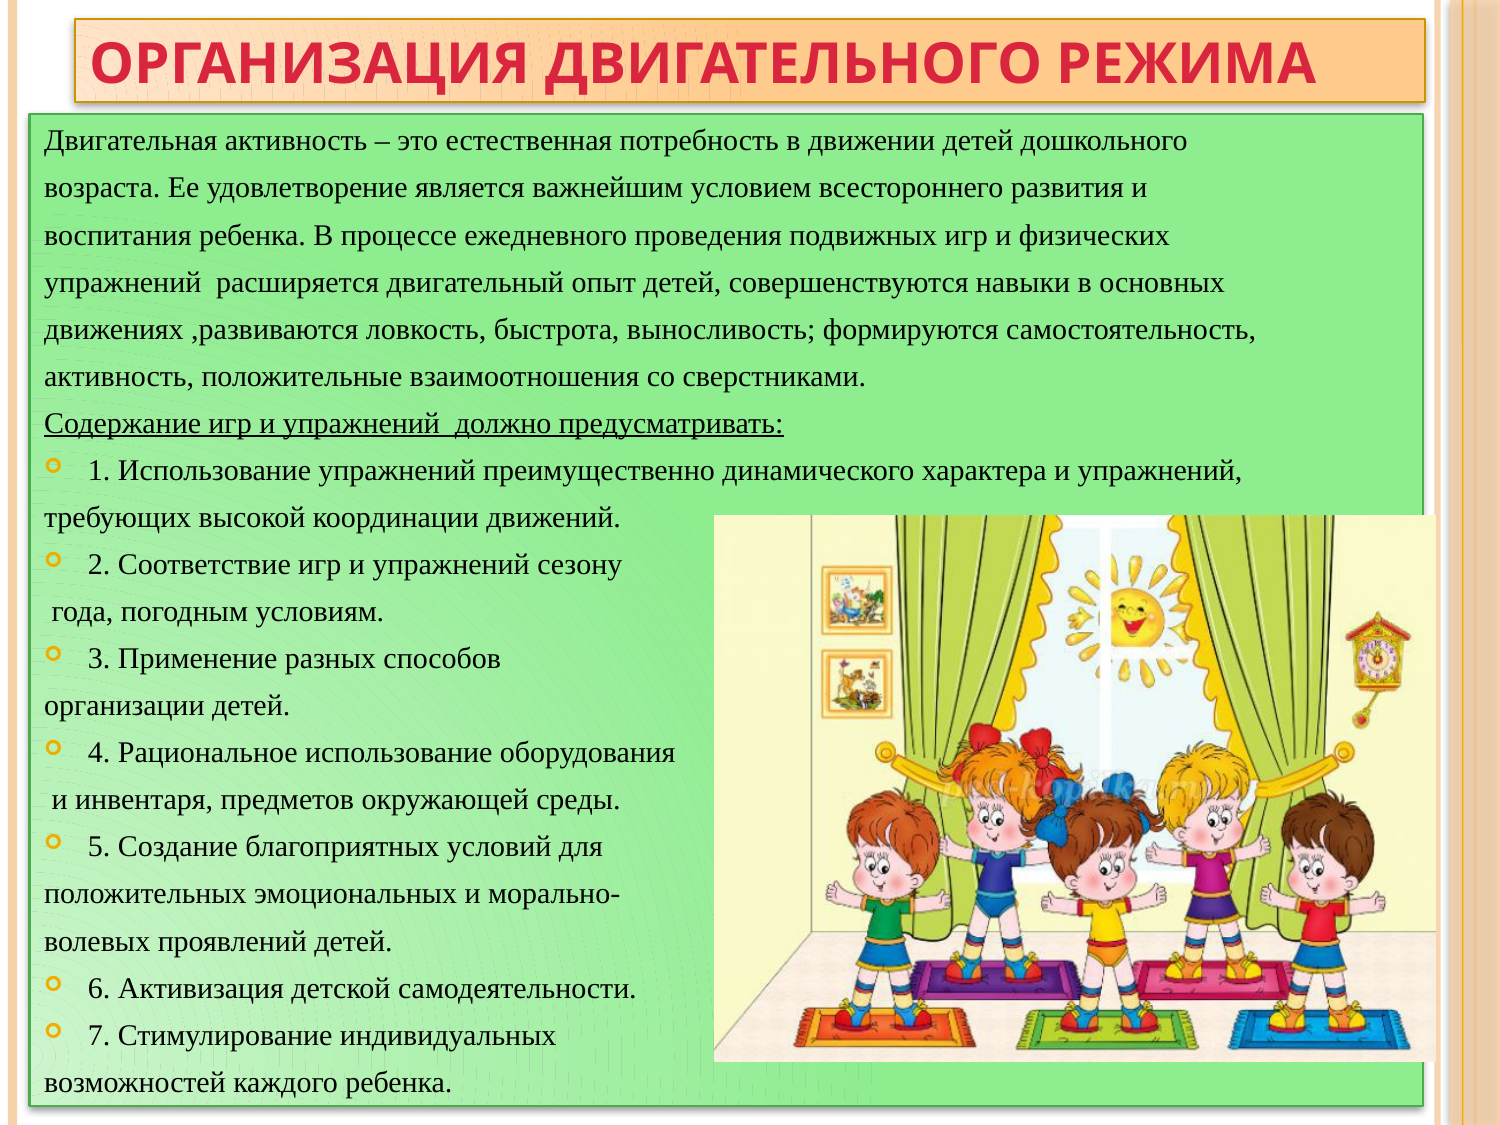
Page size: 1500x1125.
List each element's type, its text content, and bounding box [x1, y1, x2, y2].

title Организация двигательного режима [74, 18, 1426, 103]
picture [714, 514, 1436, 1063]
list Двигательная активность – это естественная потребность в движении детей дошкольного возраста. Ее удовлетворение является важнейшим условием всестороннего развития и воспитания ребенка. В процессе ежедневного проведения подвижных игр и физических упражнений расширяется двигательный опыт детей, совершенствуются навыки в основных движениях ,развиваются ловкость, быстрота, выносливость; формируются самостоятельность, активность, положительные взаимоотношения со сверстниками. Содержание игр и упражнений должно предусматривать: 1. Использование упражнений преимущественно динамического характера и упражнений, требующих высокой координации движений. 2. Соответствие игр и упражнений сезону года, погодным условиям. 3. Применение разных способов организации детей. 4. Рациональное использование оборудования и инвентаря, предметов окружающей среды. 5. Создание благоприятных условий для положительных эмоциональных и морально- волевых проявлений детей. 6. Активизация детской самодеятельности. 7. Стимулирование индивидуальных возможностей каждого ребенка. [28, 113, 1424, 1107]
